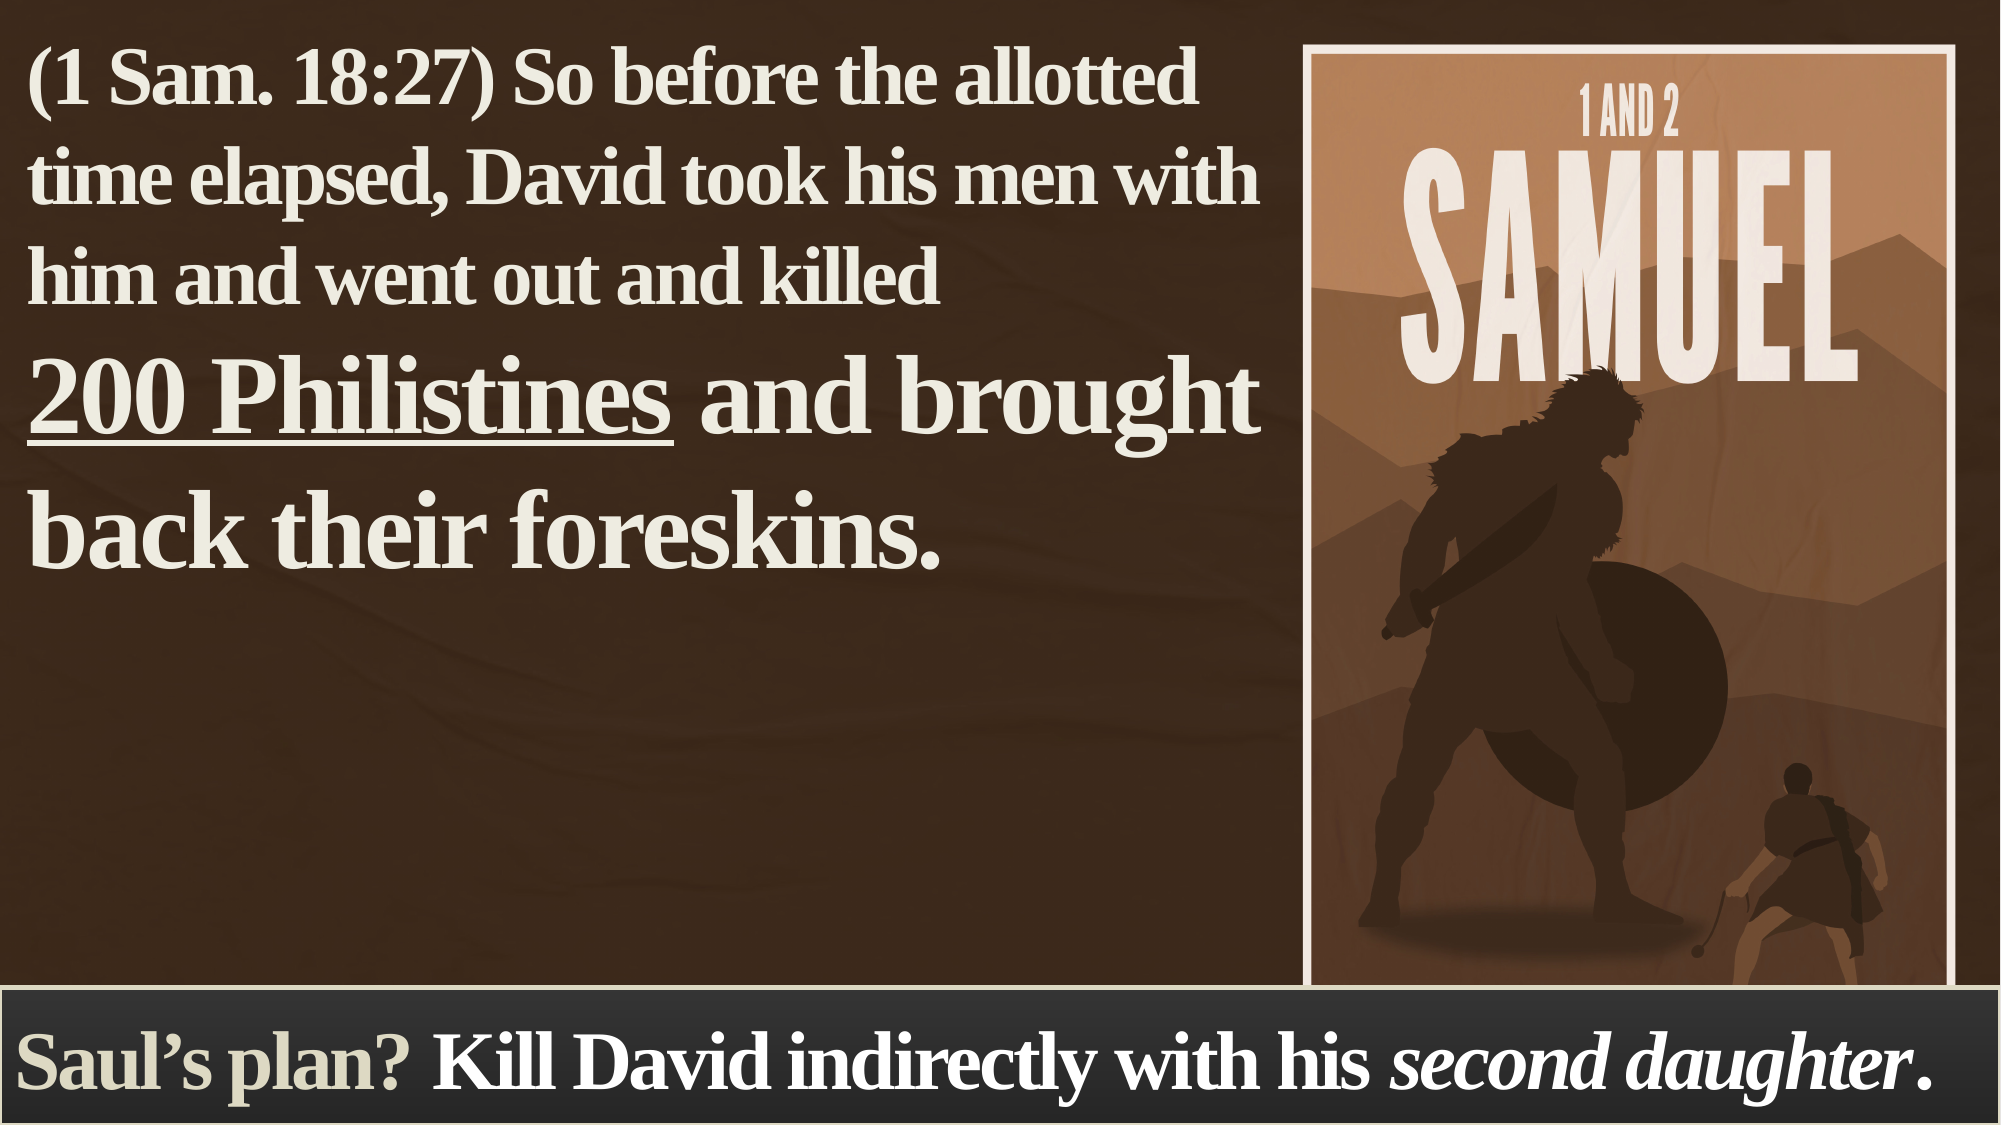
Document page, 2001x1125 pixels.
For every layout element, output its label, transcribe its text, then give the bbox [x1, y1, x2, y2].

picture [0, 0, 2001, 1125]
text_box Saul’s plan? Kill David indirectly with his second daughter. [0, 985, 2000, 1125]
text_box (1 Sam. 18:27) So before the allotted time elapsed, David took his men with him and went out and killed 200 Philistines and brought back their foreskins. [11, 13, 1289, 599]
